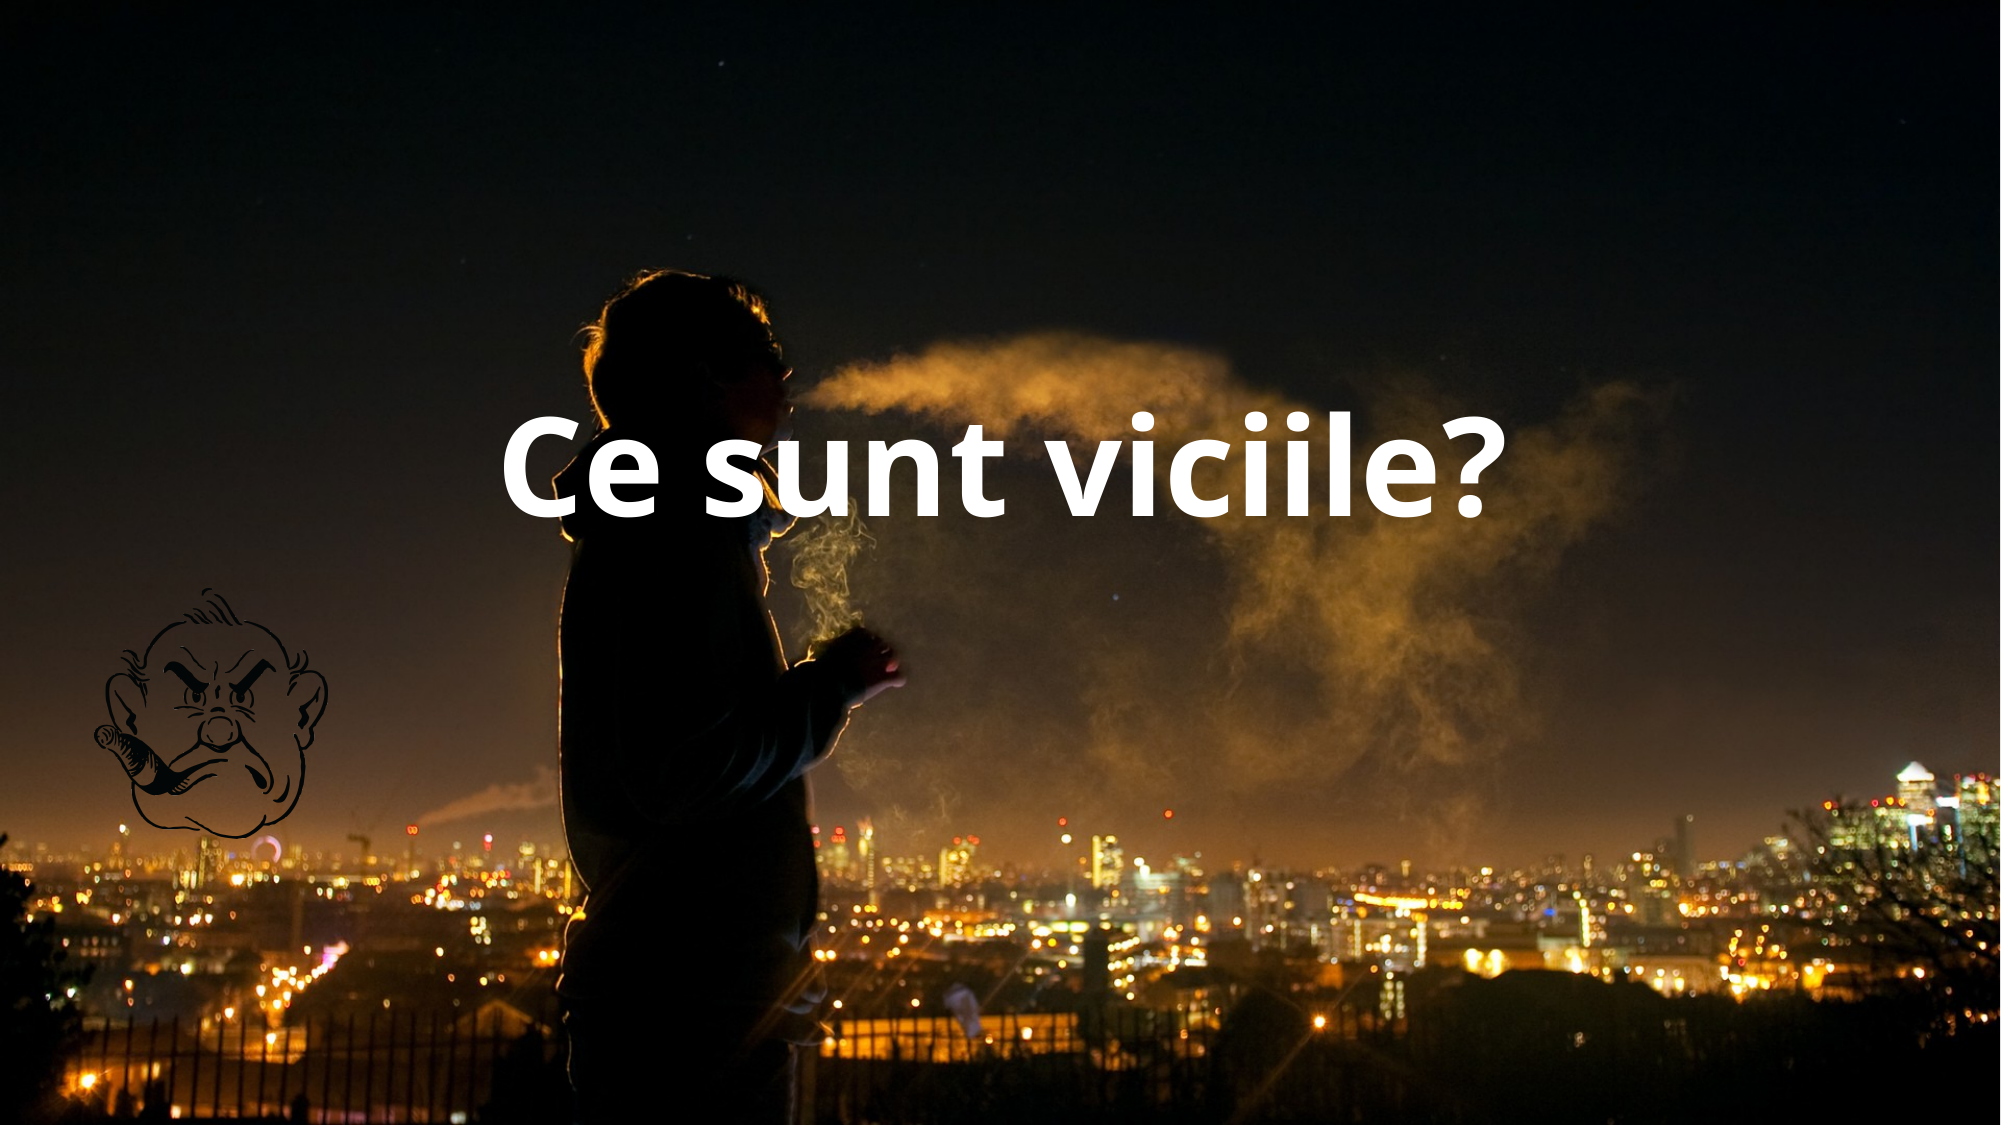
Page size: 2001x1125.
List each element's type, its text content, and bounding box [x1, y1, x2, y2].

text_box Ce sunt viciile? [481, 359, 1524, 551]
picture [0, 0, 2001, 1125]
